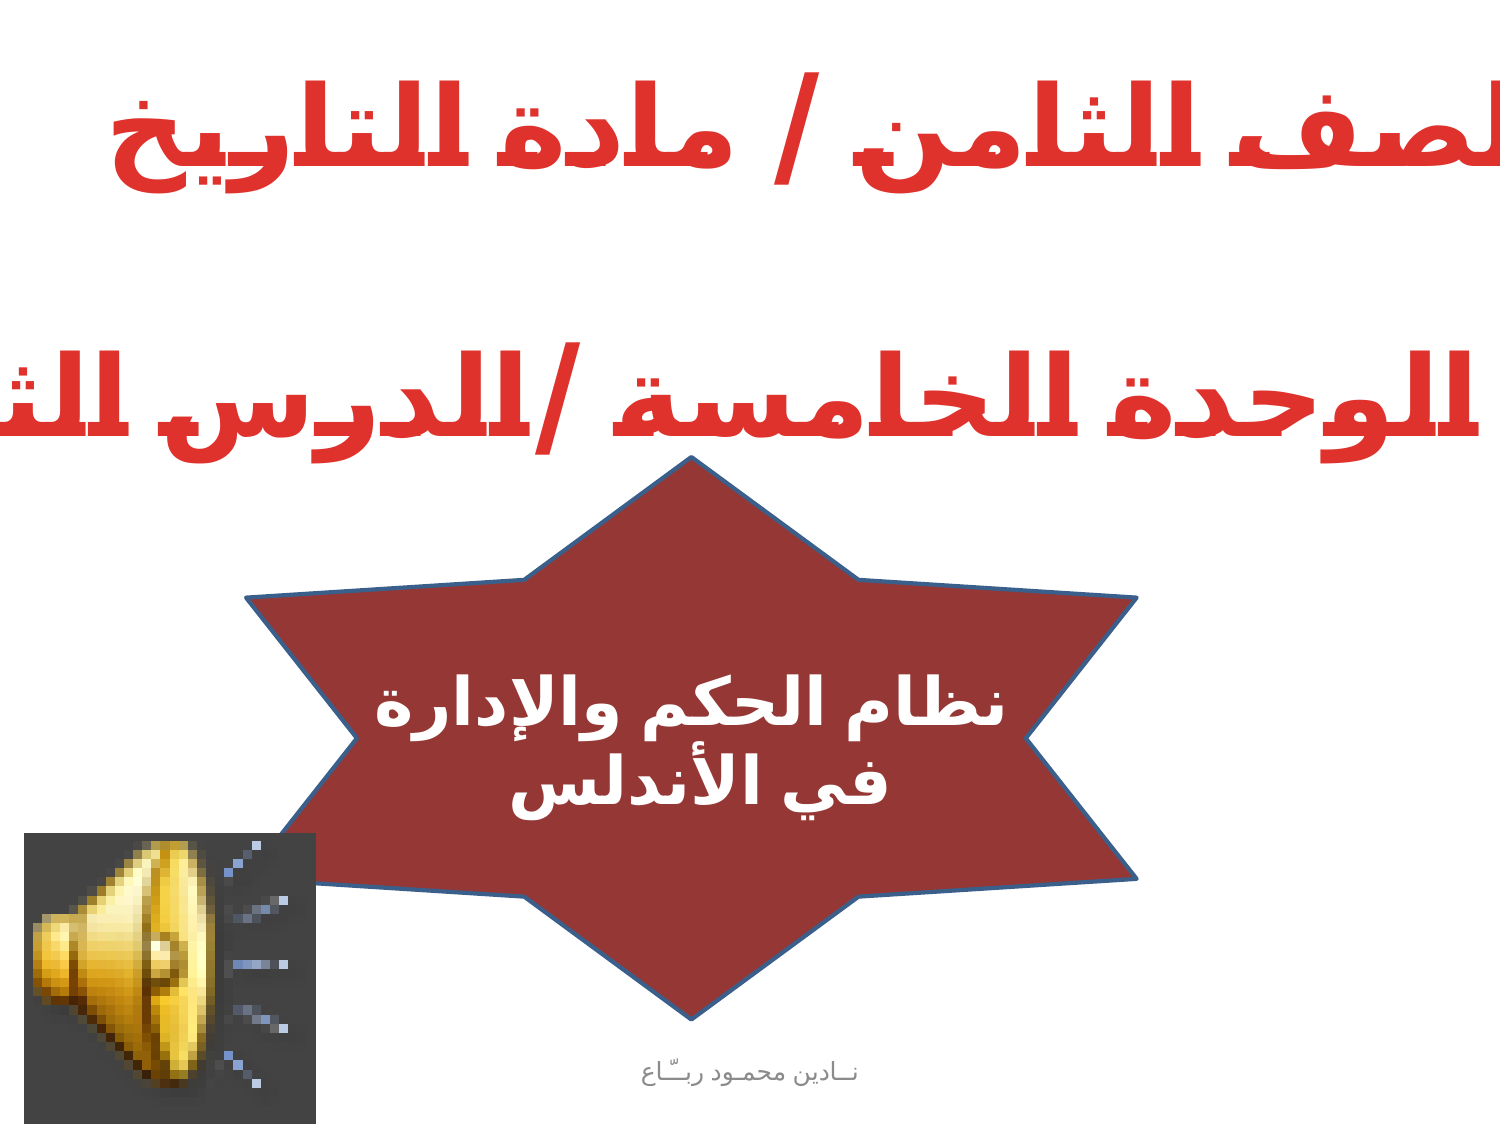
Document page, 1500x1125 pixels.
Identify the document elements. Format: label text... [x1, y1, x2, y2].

footer نــادين محمـود ربــّـاع [512, 1042, 988, 1103]
picture [23, 831, 317, 1125]
text_box الصف الثامن / مادة التاريخ الوحدة الخامسة /الدرس الثالث [0, 46, 1500, 467]
text_box نظام الحكم والإدارة في الأندلس [244, 455, 1139, 1022]
